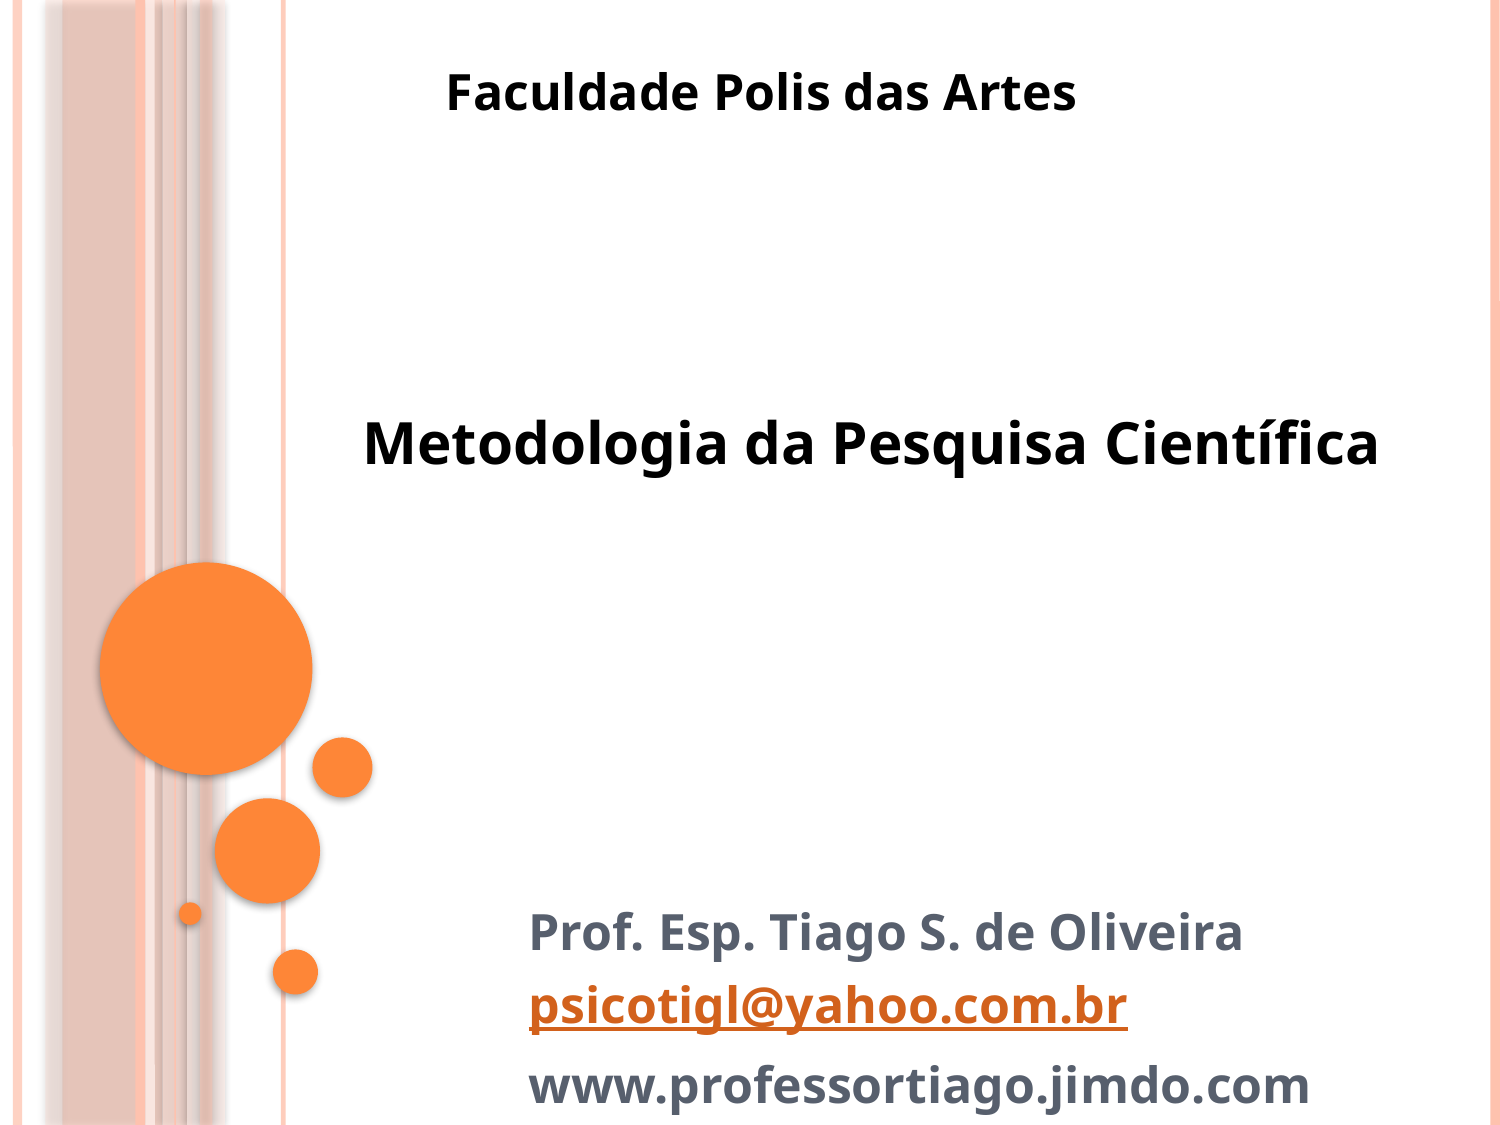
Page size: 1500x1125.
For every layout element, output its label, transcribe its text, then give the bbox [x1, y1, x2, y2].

subtitle Prof. Esp. Tiago S. de Oliveira psicotigl@yahoo.com.br www.professortiago.jimdo.com [513, 893, 1424, 1000]
text_box Faculdade Polis das Artes [430, 53, 1093, 128]
text_box Metodologia da Pesquisa Científica [347, 398, 1396, 554]
